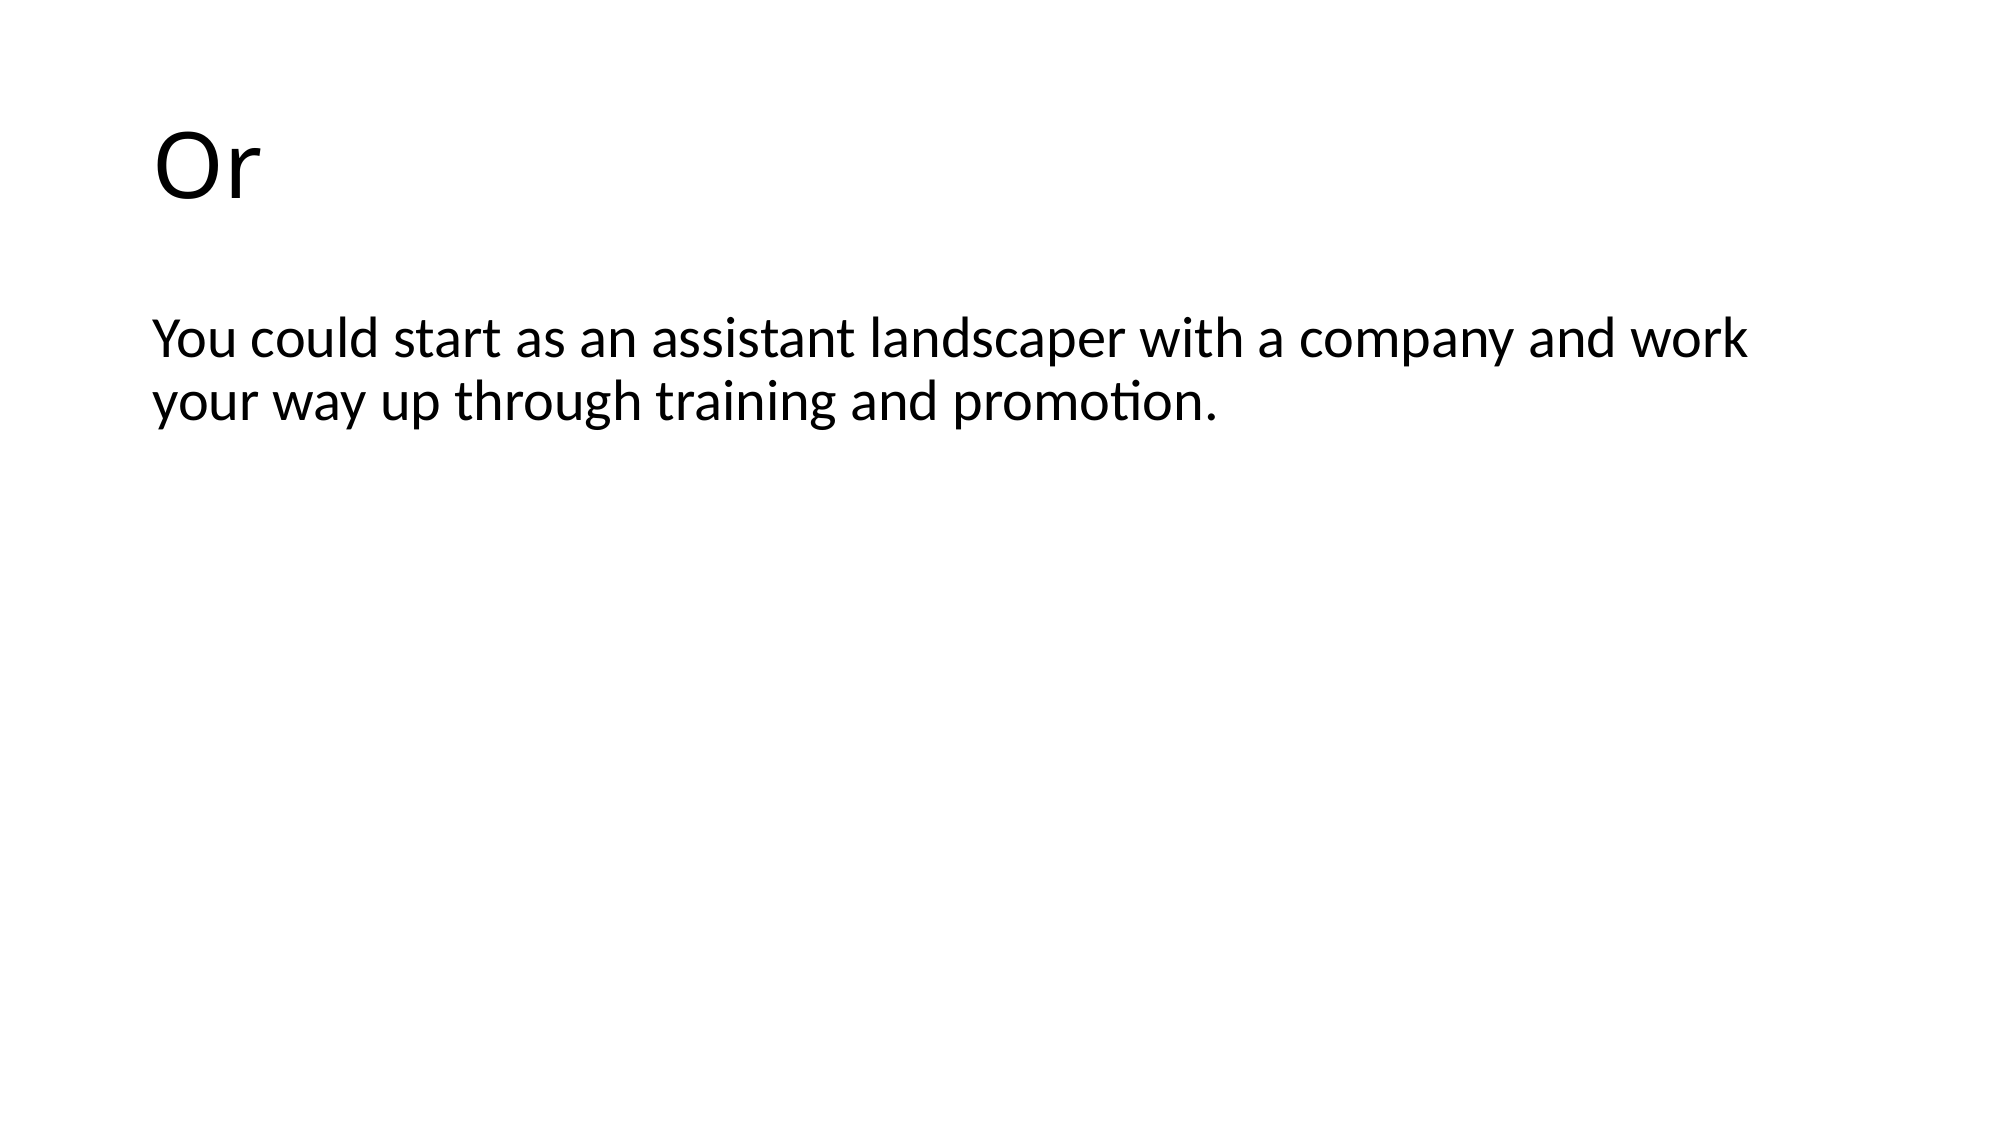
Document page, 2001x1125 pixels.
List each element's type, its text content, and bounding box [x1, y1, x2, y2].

title Or [137, 59, 1863, 278]
list You could start as an assistant landscaper with a company and work your way up through training and promotion. [137, 299, 1863, 1014]
